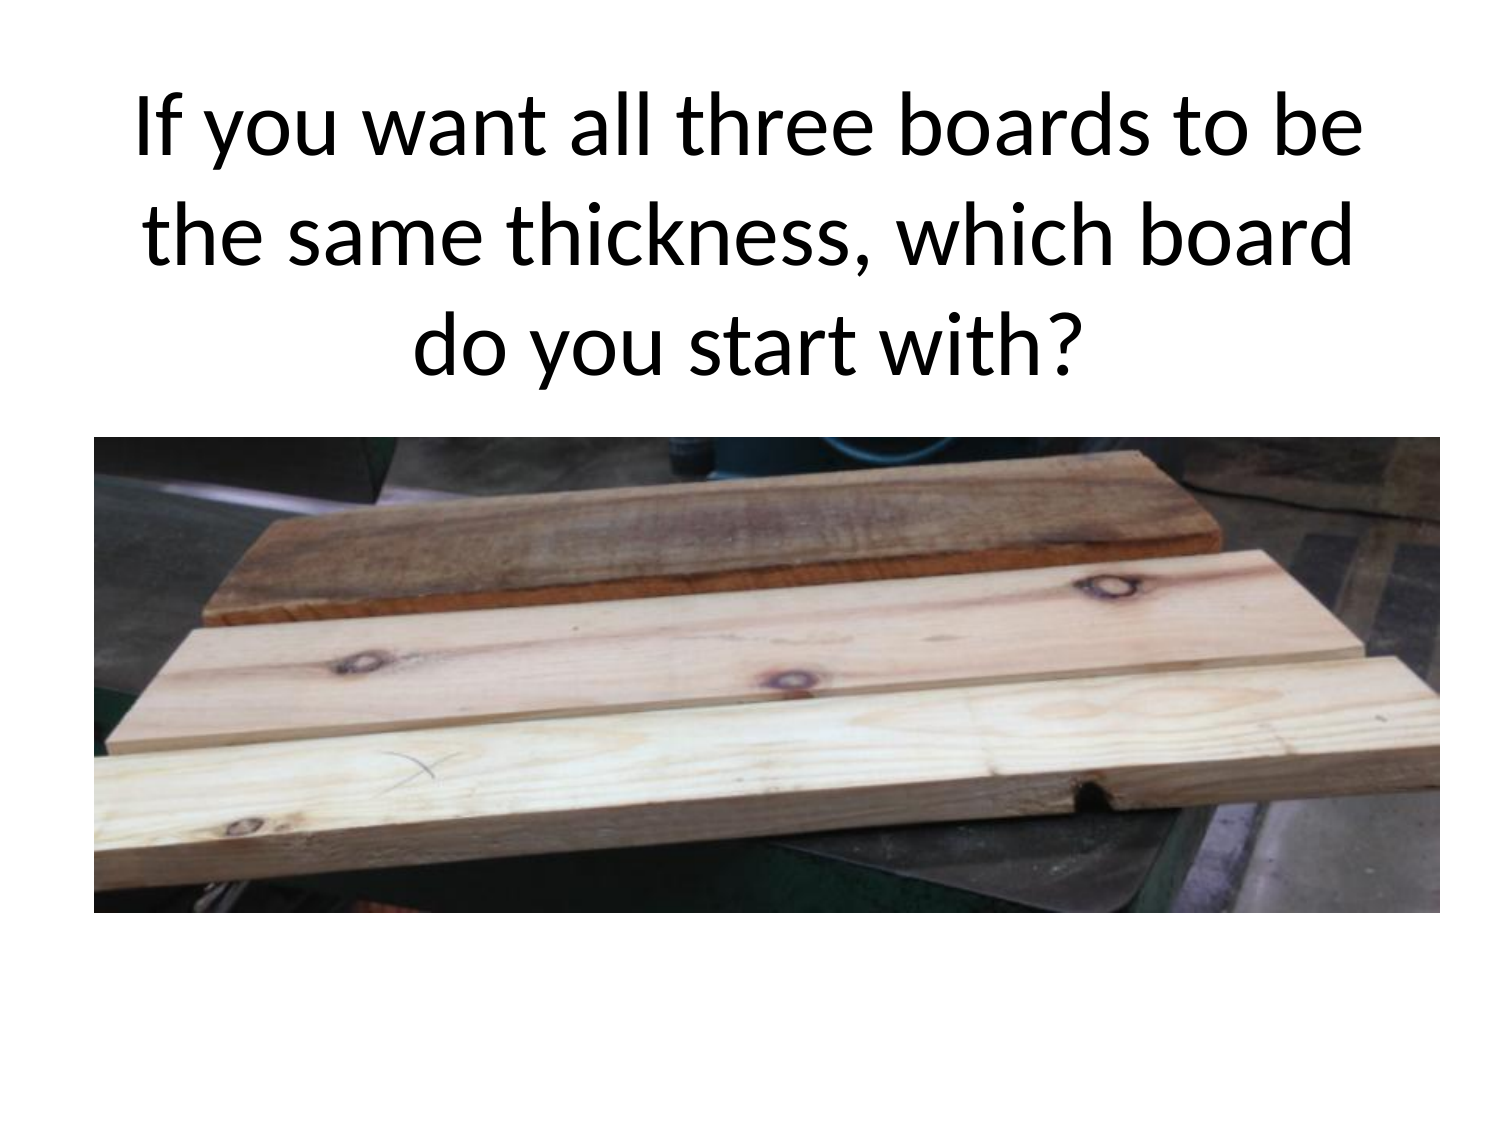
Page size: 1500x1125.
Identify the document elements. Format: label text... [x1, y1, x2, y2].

picture [93, 437, 1440, 914]
title If you want all three boards to be the same thickness, which board do you start with? [75, 45, 1425, 413]
